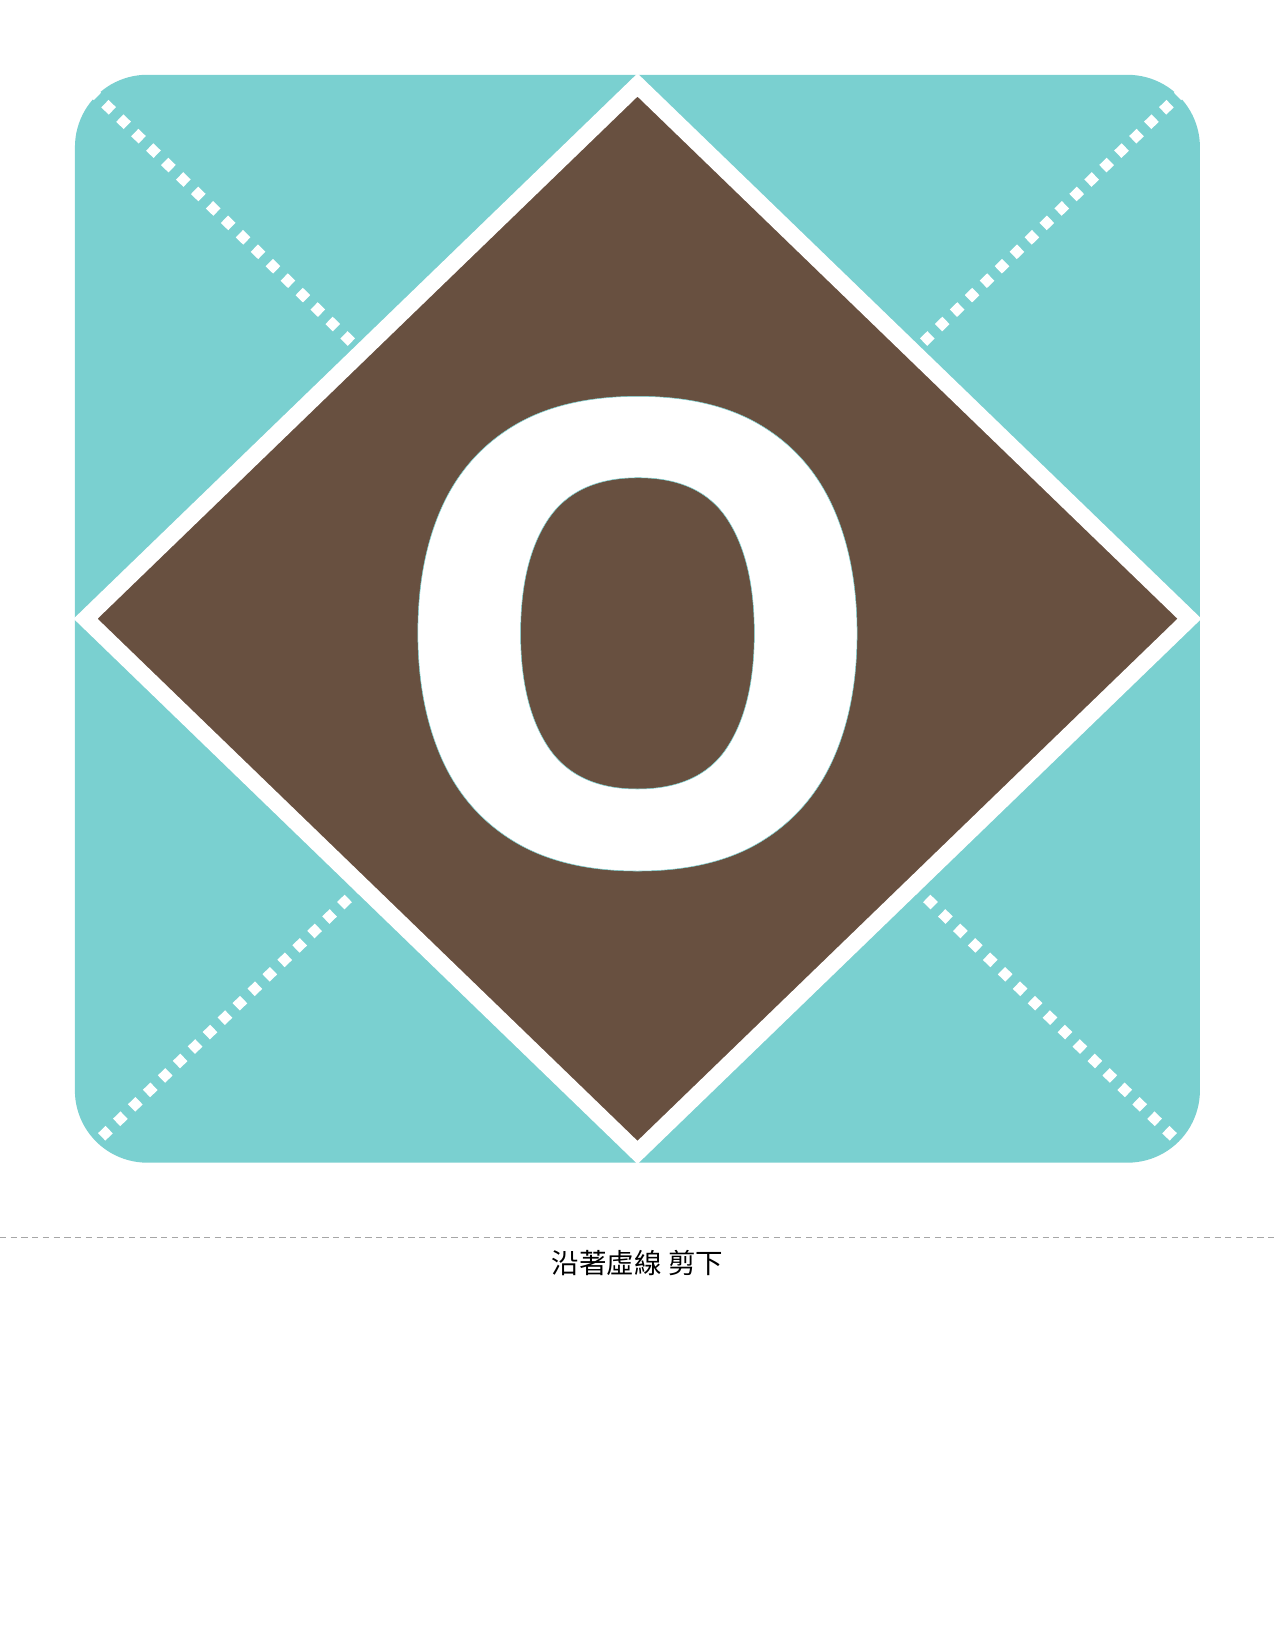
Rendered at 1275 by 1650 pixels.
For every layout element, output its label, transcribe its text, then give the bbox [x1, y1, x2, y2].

title o [159, 150, 1116, 1063]
